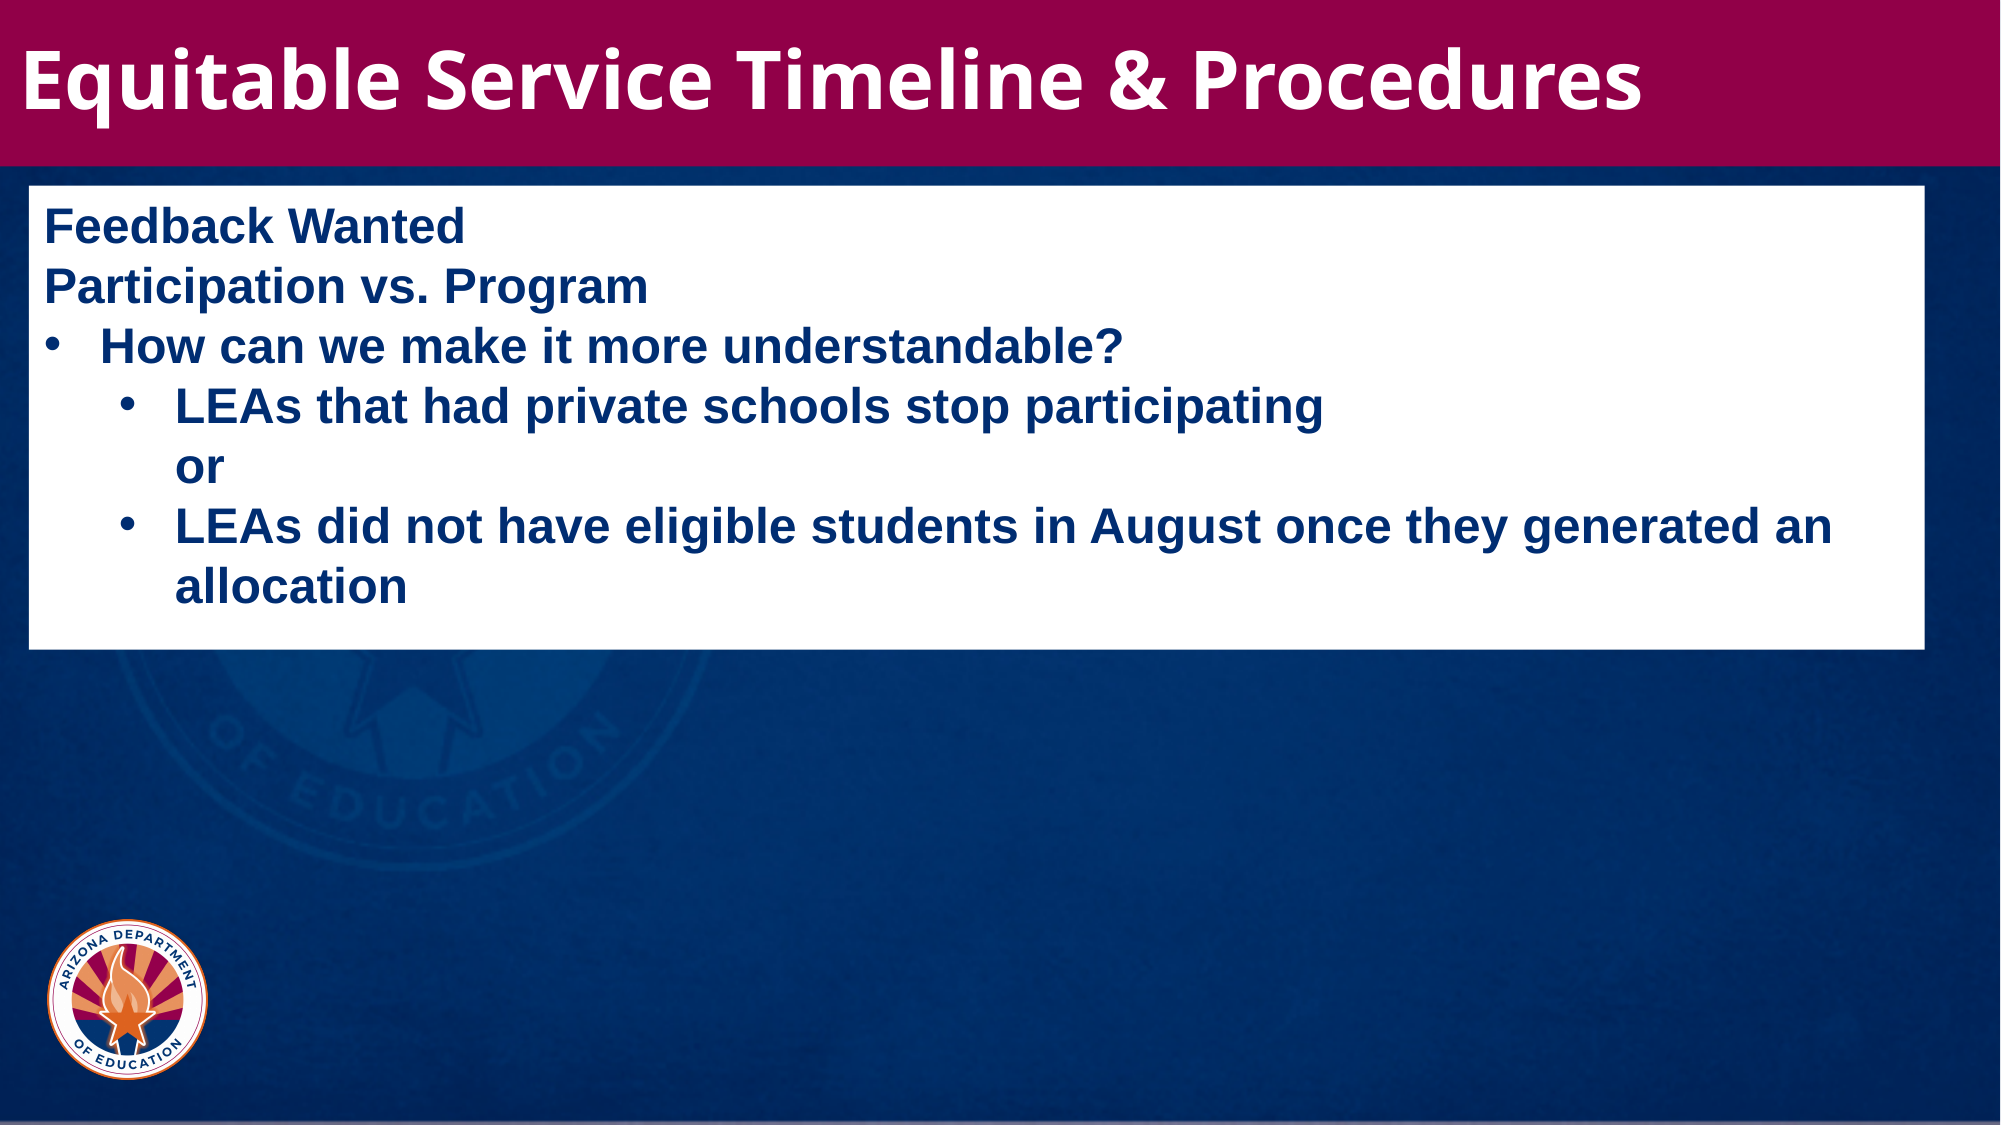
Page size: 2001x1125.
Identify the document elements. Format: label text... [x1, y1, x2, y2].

text_box Feedback Wanted Participation vs. Program How can we make it more understandable? LEAs that had private schools stop participating or LEAs did not have eligible students in August once they generated an allocation [28, 185, 1925, 650]
picture [0, 0, 2001, 1125]
text_box [0, 0, 2000, 167]
title Equitable Service Timeline & Procedures [4, 19, 2000, 148]
